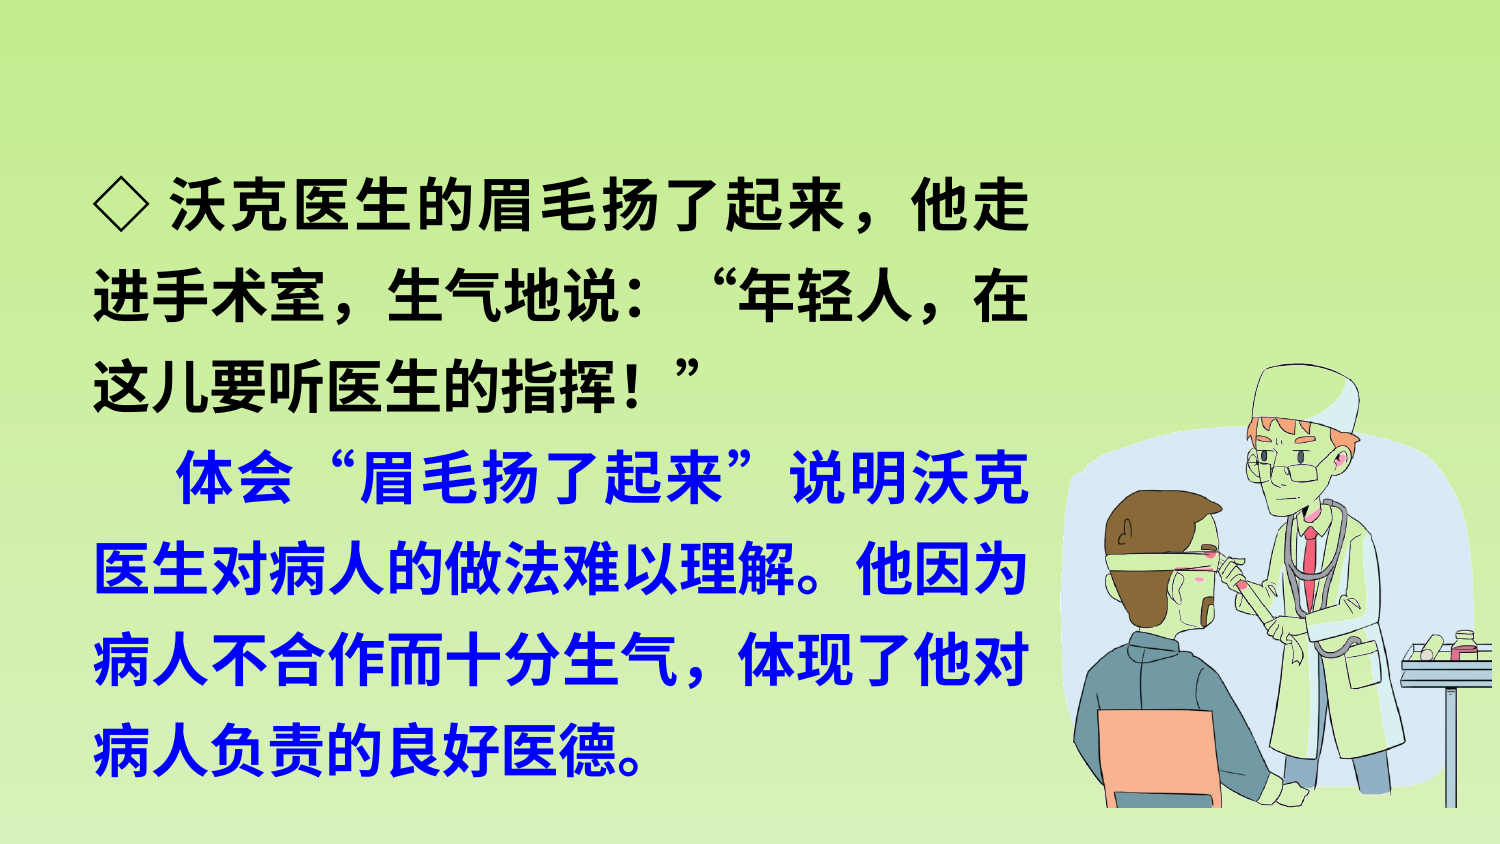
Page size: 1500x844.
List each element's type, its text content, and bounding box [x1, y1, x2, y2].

picture [1034, 350, 1492, 809]
text_box ◇沃克医生的眉毛扬了起来，他走进手术室，生气地说：“年轻人，在这儿要听医生的指挥！” 体会“眉毛扬了起来”说明沃克医生对病人的做法难以理解。他因为病人不合作而十分生气，体现了他对病人负责的良好医德。 [78, 140, 1046, 792]
